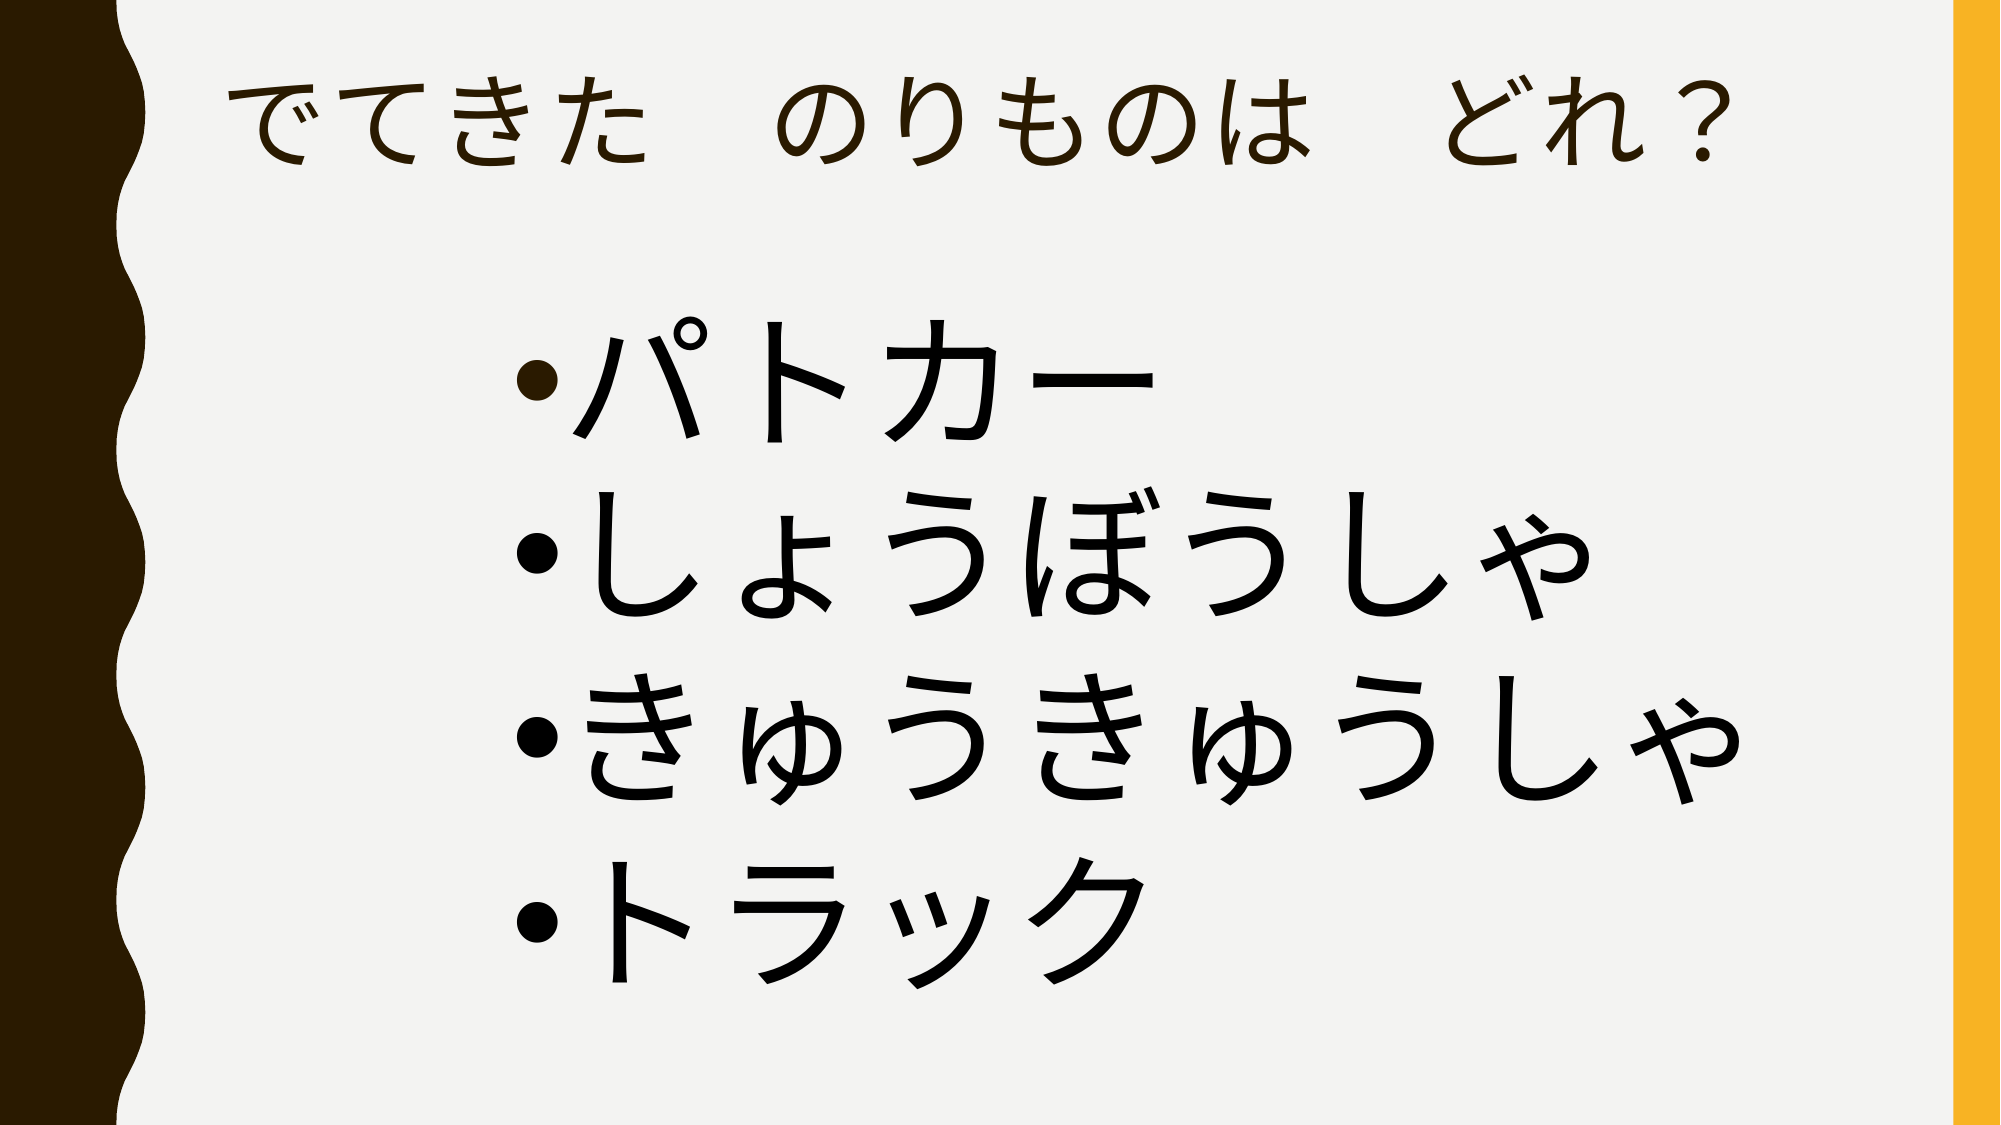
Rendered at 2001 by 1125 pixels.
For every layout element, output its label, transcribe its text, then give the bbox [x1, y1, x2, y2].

text_box しょうぼうしゃ [496, 472, 1863, 626]
text_box トラック [496, 841, 1863, 995]
list パトカー [496, 262, 1863, 417]
text_box きゅうきゅうしゃ [496, 656, 1863, 810]
title でてきた のりものは どれ？ [205, 62, 1875, 308]
